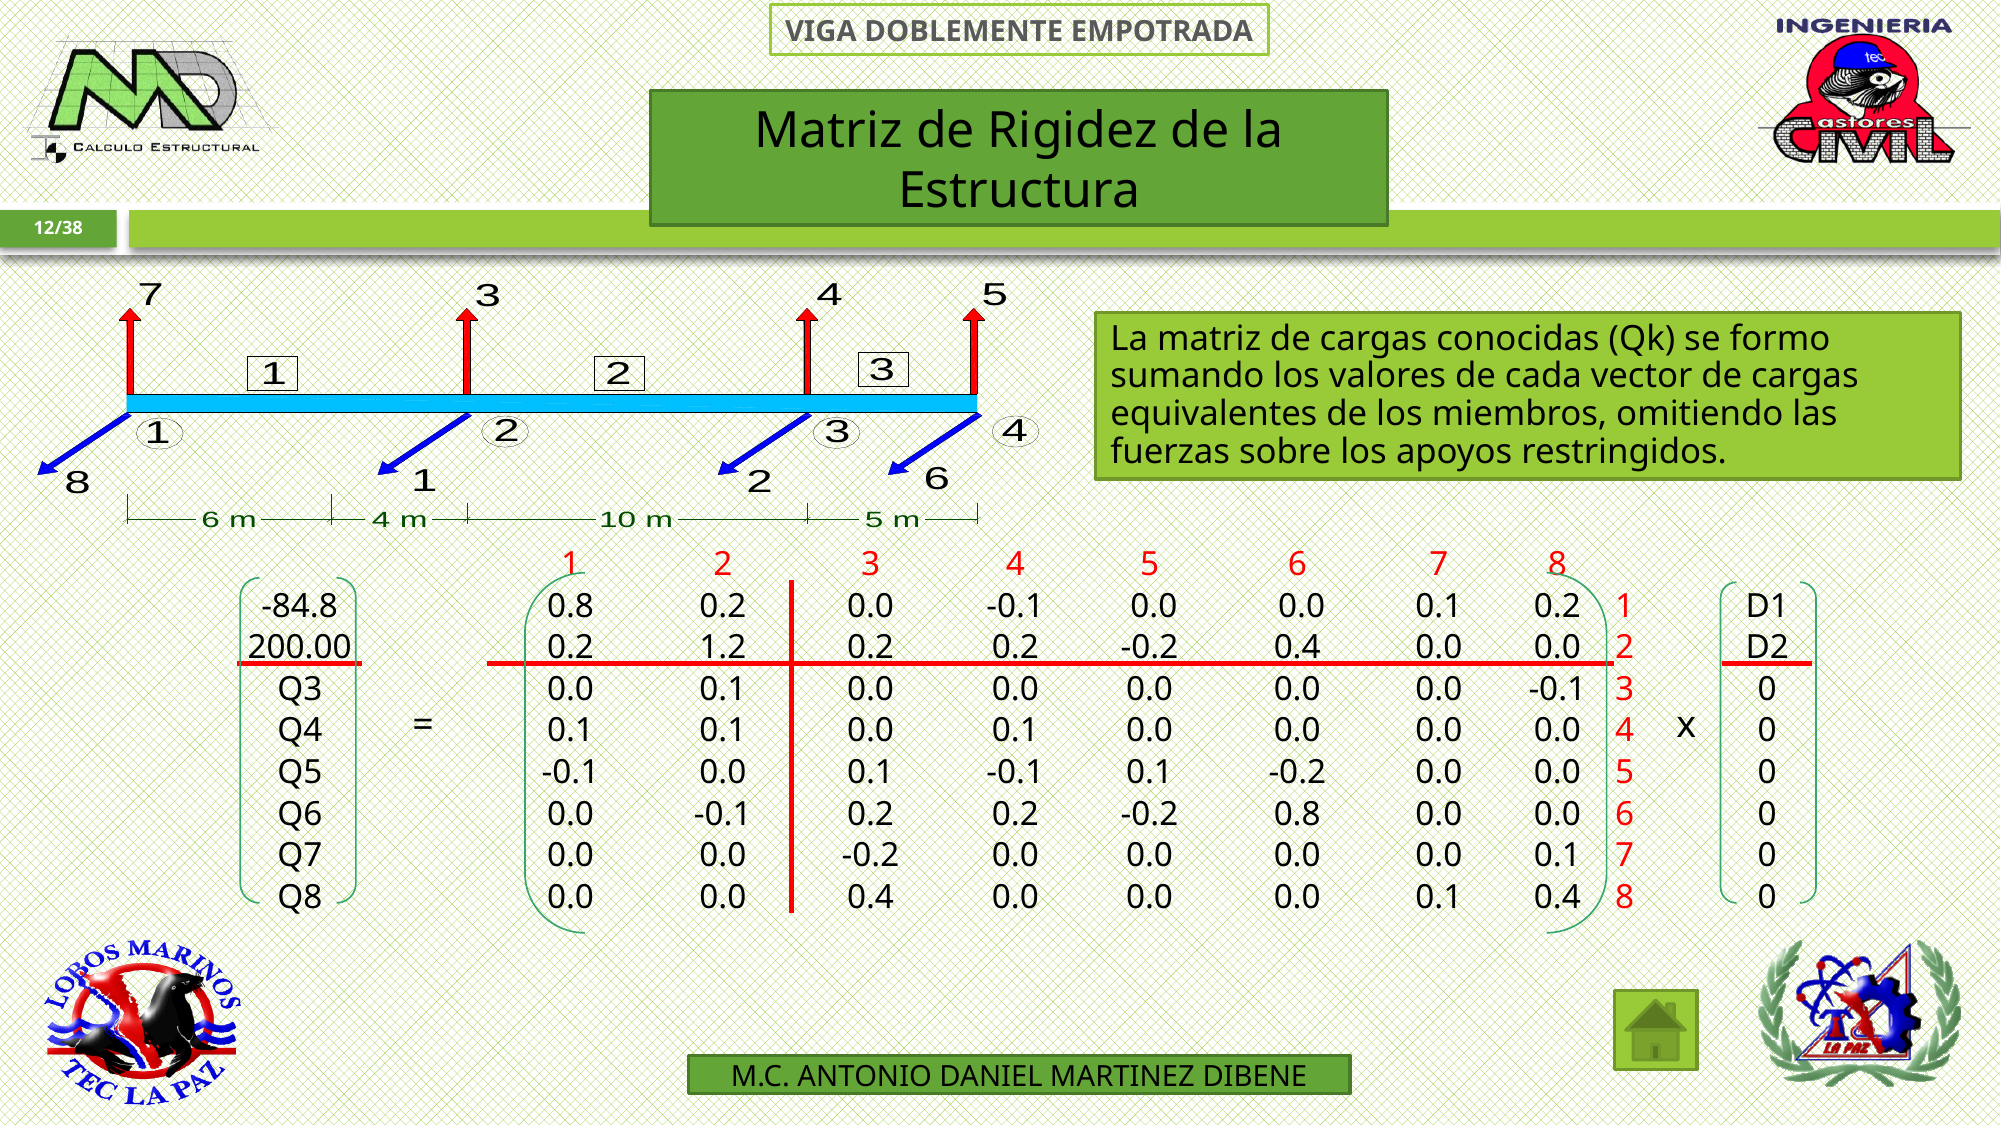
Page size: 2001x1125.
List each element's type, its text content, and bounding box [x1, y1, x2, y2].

table_cell 0.0 [487, 829, 524, 871]
text_box [1613, 989, 1699, 1071]
table_cell 0.2 [487, 622, 524, 661]
text_box = [397, 692, 470, 753]
table_cell [1686, 788, 1719, 829]
table_cell 0.0 [1608, 788, 1614, 829]
slide_number 12/38 [0, 208, 117, 249]
table_cell 0.0 [1608, 746, 1614, 788]
table_cell Q3 [357, 666, 362, 705]
text_box [239, 576, 357, 904]
table_header [1614, 539, 1686, 580]
table_cell [1686, 746, 1719, 788]
table_cell 4 [1614, 705, 1661, 746]
table_cell 2 [1614, 622, 1686, 663]
table_cell [362, 829, 487, 871]
table_header 3 [791, 559, 950, 572]
table_cell [1686, 871, 1722, 913]
table_cell 0.0 [487, 666, 524, 705]
table_cell Q4 [357, 705, 362, 746]
table_cell -0.1 [487, 746, 524, 788]
table_cell 8 [1614, 871, 1686, 913]
picture [11, 29, 283, 172]
table_header 8 [1501, 539, 1614, 580]
table_cell 0.1 [1608, 829, 1614, 871]
table_cell [362, 663, 487, 705]
table_header 7 [1376, 539, 1501, 572]
table_cell [362, 871, 487, 913]
picture [44, 940, 241, 1106]
table_cell Q6 [357, 788, 362, 829]
table_cell [362, 622, 487, 663]
text_box [1719, 581, 1817, 904]
table_cell [1686, 829, 1719, 871]
table_cell 7 [1614, 829, 1686, 871]
table_cell -0.1 [1608, 666, 1614, 705]
table_cell 5 [1614, 746, 1686, 788]
table_header 5 [1081, 539, 1218, 572]
table_header 1 [487, 559, 654, 580]
table_cell 0.4 [1594, 871, 1614, 913]
table_cell 0.1 [487, 705, 524, 746]
table_header [1686, 539, 1722, 580]
text_box La matriz de cargas conocidas (Qk) se formo sumando los valores de cada vector de cargas equivalentes de los miembros, omitiendo las fuerzas sobre los apoyos restringidos. [1094, 311, 1962, 481]
text_box VIGA DOBLEMENTE EMPOTRADA [769, 3, 1270, 56]
text_box Matriz de Rigidez de la Estructura [649, 89, 1389, 227]
table_cell 6 [1614, 788, 1686, 829]
table_cell 0 [1722, 897, 1812, 913]
table_header 4 [950, 539, 1081, 572]
table_cell [1686, 622, 1719, 663]
table_header [1722, 539, 1812, 580]
table_cell 0.0 [1608, 705, 1614, 746]
text_box [524, 571, 1608, 934]
table_cell 3 [1614, 663, 1686, 705]
table_header 6 [1218, 539, 1376, 572]
table_cell D1 [1722, 580, 1812, 588]
table_cell [362, 580, 487, 622]
table_cell -84.8 [349, 580, 362, 622]
table_cell [470, 705, 487, 746]
table_cell [362, 788, 487, 829]
table_cell 0.8 [487, 580, 553, 622]
table_cell 0.0 [487, 788, 524, 829]
table_header [237, 559, 362, 580]
table_cell 1 [1614, 580, 1686, 622]
text_box x [1661, 692, 1697, 753]
footer M.C. ANTONIO DANIEL MARTINEZ DIBENE [687, 1054, 1352, 1095]
table_header [362, 559, 487, 580]
picture [1757, 940, 1961, 1087]
table_cell [1697, 705, 1719, 746]
table_cell [1686, 580, 1722, 622]
table_cell -84.8 [237, 580, 247, 622]
table_cell 0.0 [1607, 622, 1614, 661]
table_cell [1686, 663, 1719, 705]
table_header 2 [654, 559, 791, 572]
table_cell [362, 705, 397, 746]
table_cell Q7 [357, 829, 362, 871]
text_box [10, 244, 1069, 547]
table_cell 200.00 [357, 622, 362, 661]
table_cell Q8 [237, 871, 362, 913]
picture [1757, 9, 1971, 172]
table_cell 0.0 [487, 871, 538, 913]
table_cell Q5 [357, 746, 362, 788]
table_cell [362, 746, 487, 788]
table_cell 0.2 [1579, 580, 1614, 622]
